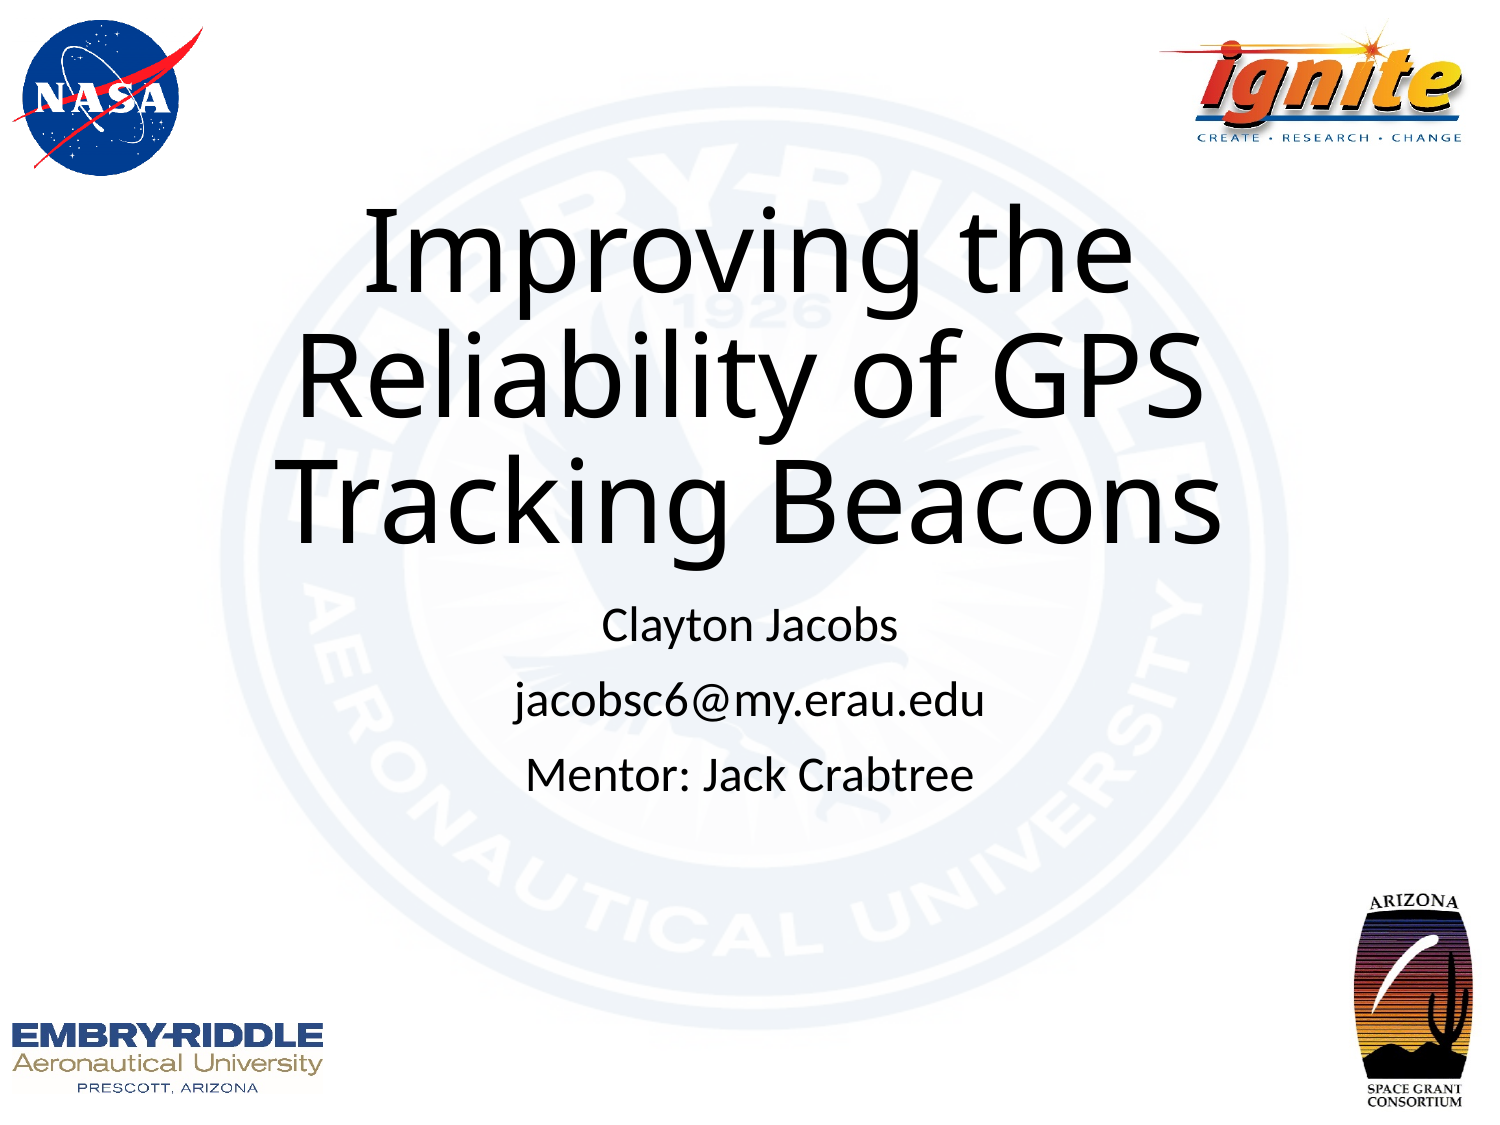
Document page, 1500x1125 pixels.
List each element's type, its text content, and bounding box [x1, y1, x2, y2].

picture [12, 18, 203, 177]
picture [12, 1023, 323, 1094]
title Improving the Reliability of GPS Tracking Beacons [112, 184, 1388, 576]
picture [1338, 883, 1486, 1112]
picture [1159, 18, 1472, 146]
subtitle Clayton Jacobs jacobsc6@my.erau.edu Mentor: Jack Crabtree [187, 590, 1313, 863]
